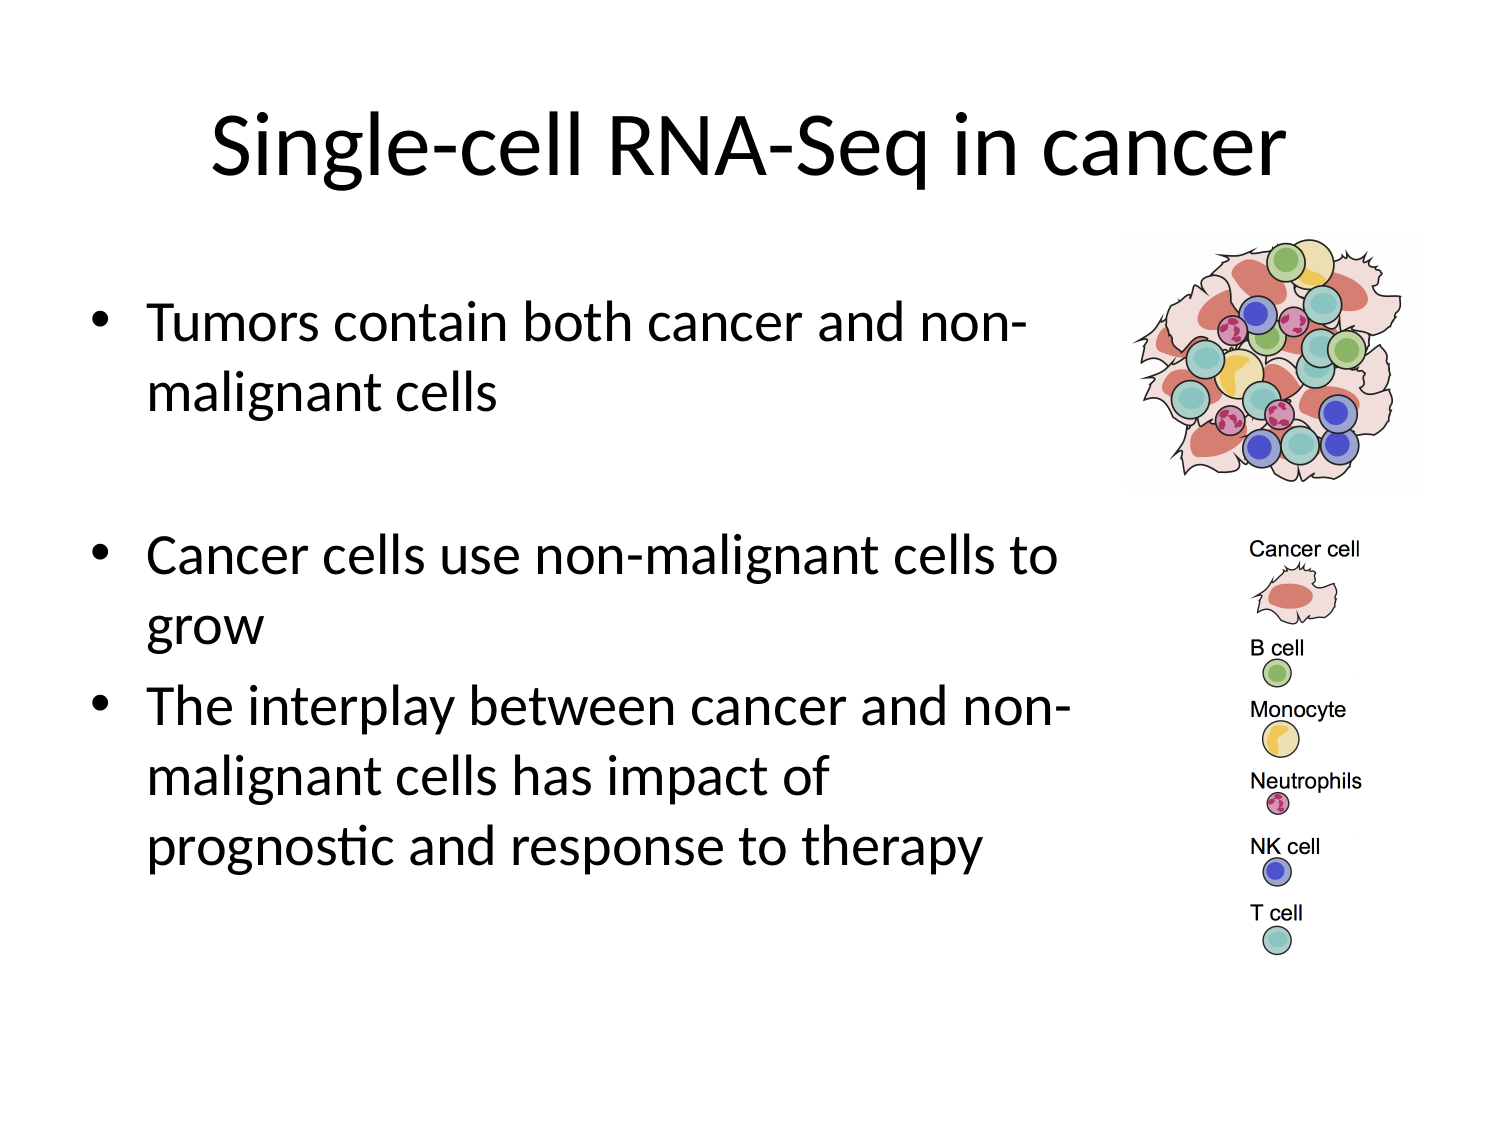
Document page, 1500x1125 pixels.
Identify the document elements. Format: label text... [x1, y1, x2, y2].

list Tumors contain both cancer and non-malignant cells Cancer cells use non-malignant cells to grow The interplay between cancer and non-malignant cells has impact of prognostic and response to therapy [75, 275, 1089, 1019]
picture [1228, 511, 1379, 985]
title Single-cell RNA-Seq in cancer [75, 45, 1425, 233]
picture [1125, 232, 1424, 492]
